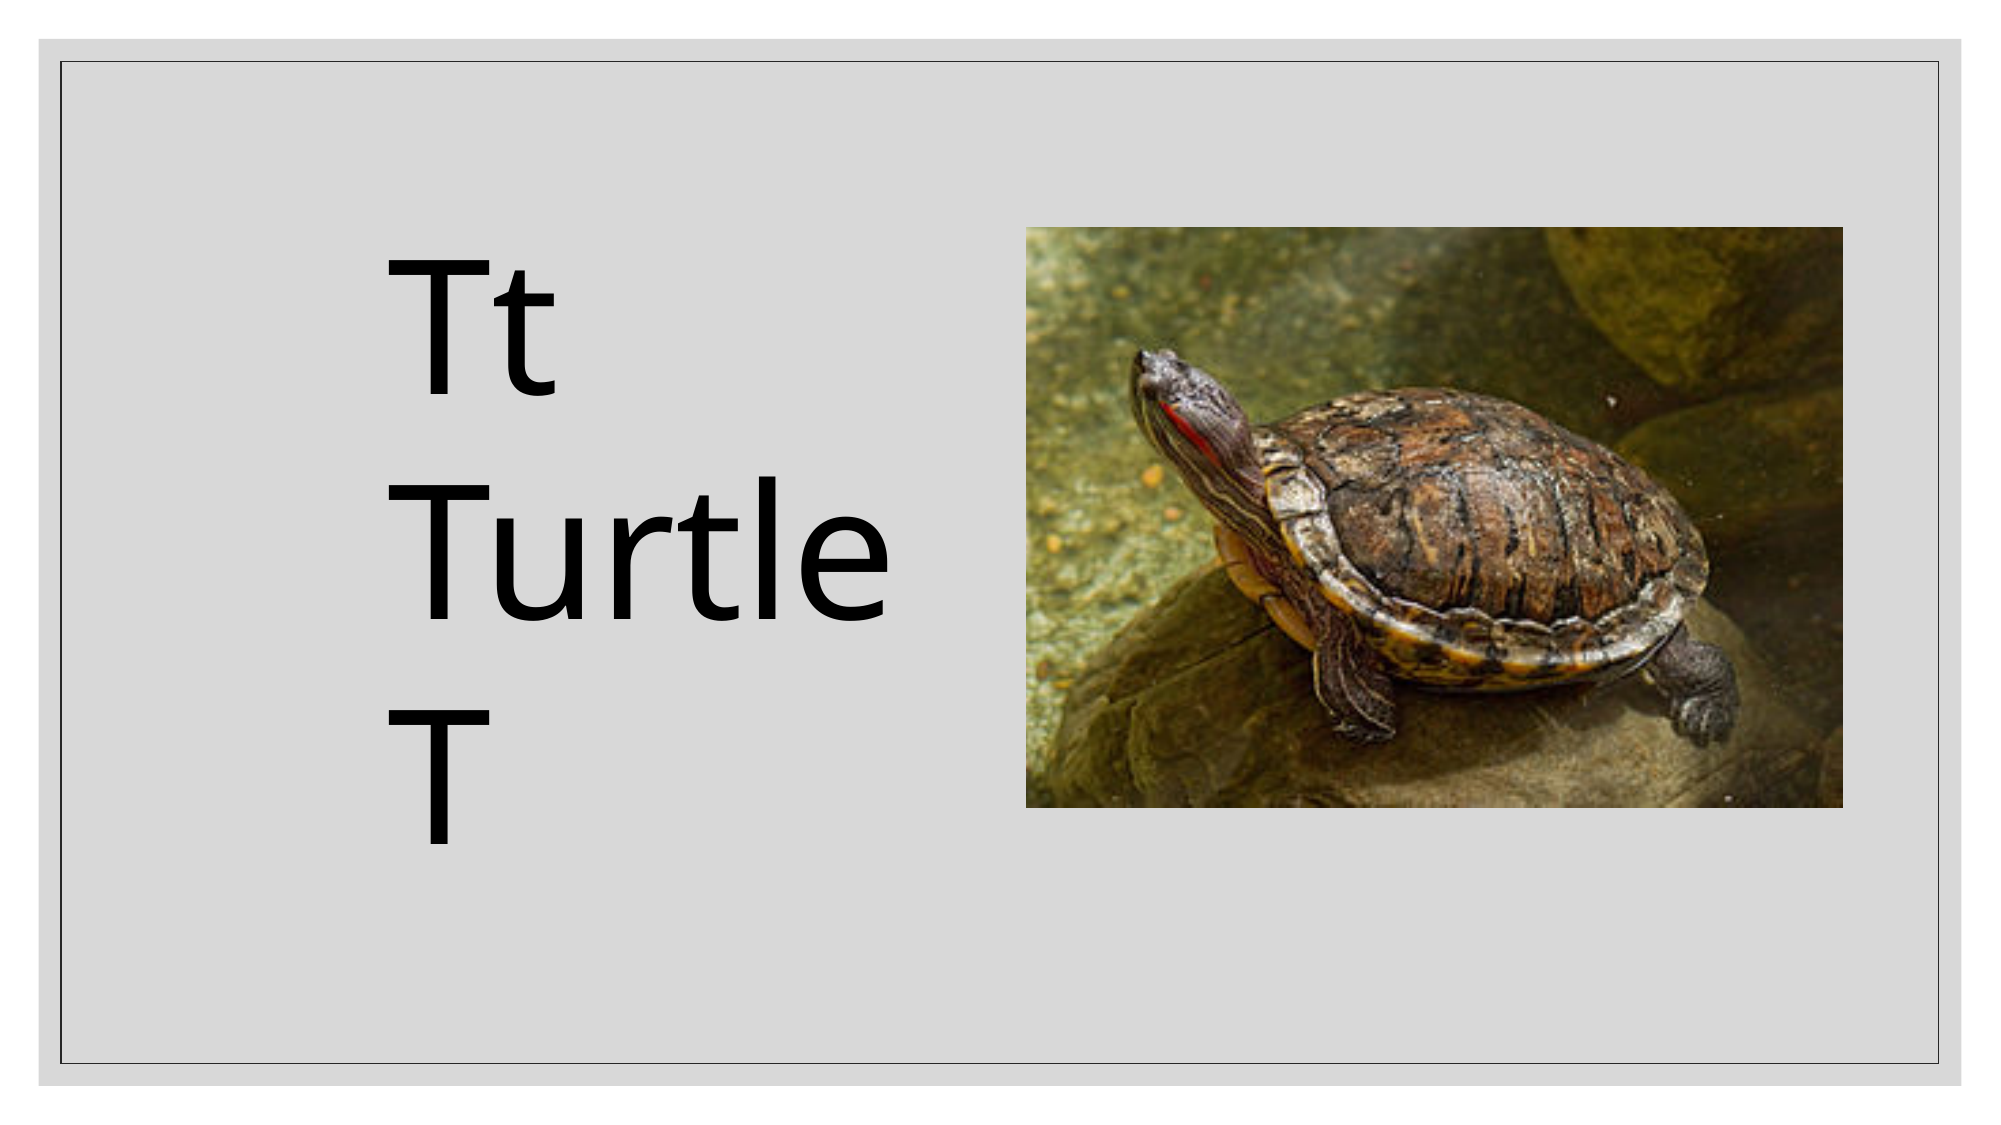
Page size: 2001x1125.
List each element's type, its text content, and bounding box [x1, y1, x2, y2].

picture [1026, 227, 1843, 808]
text_box Tt Turtle T [372, 199, 913, 890]
